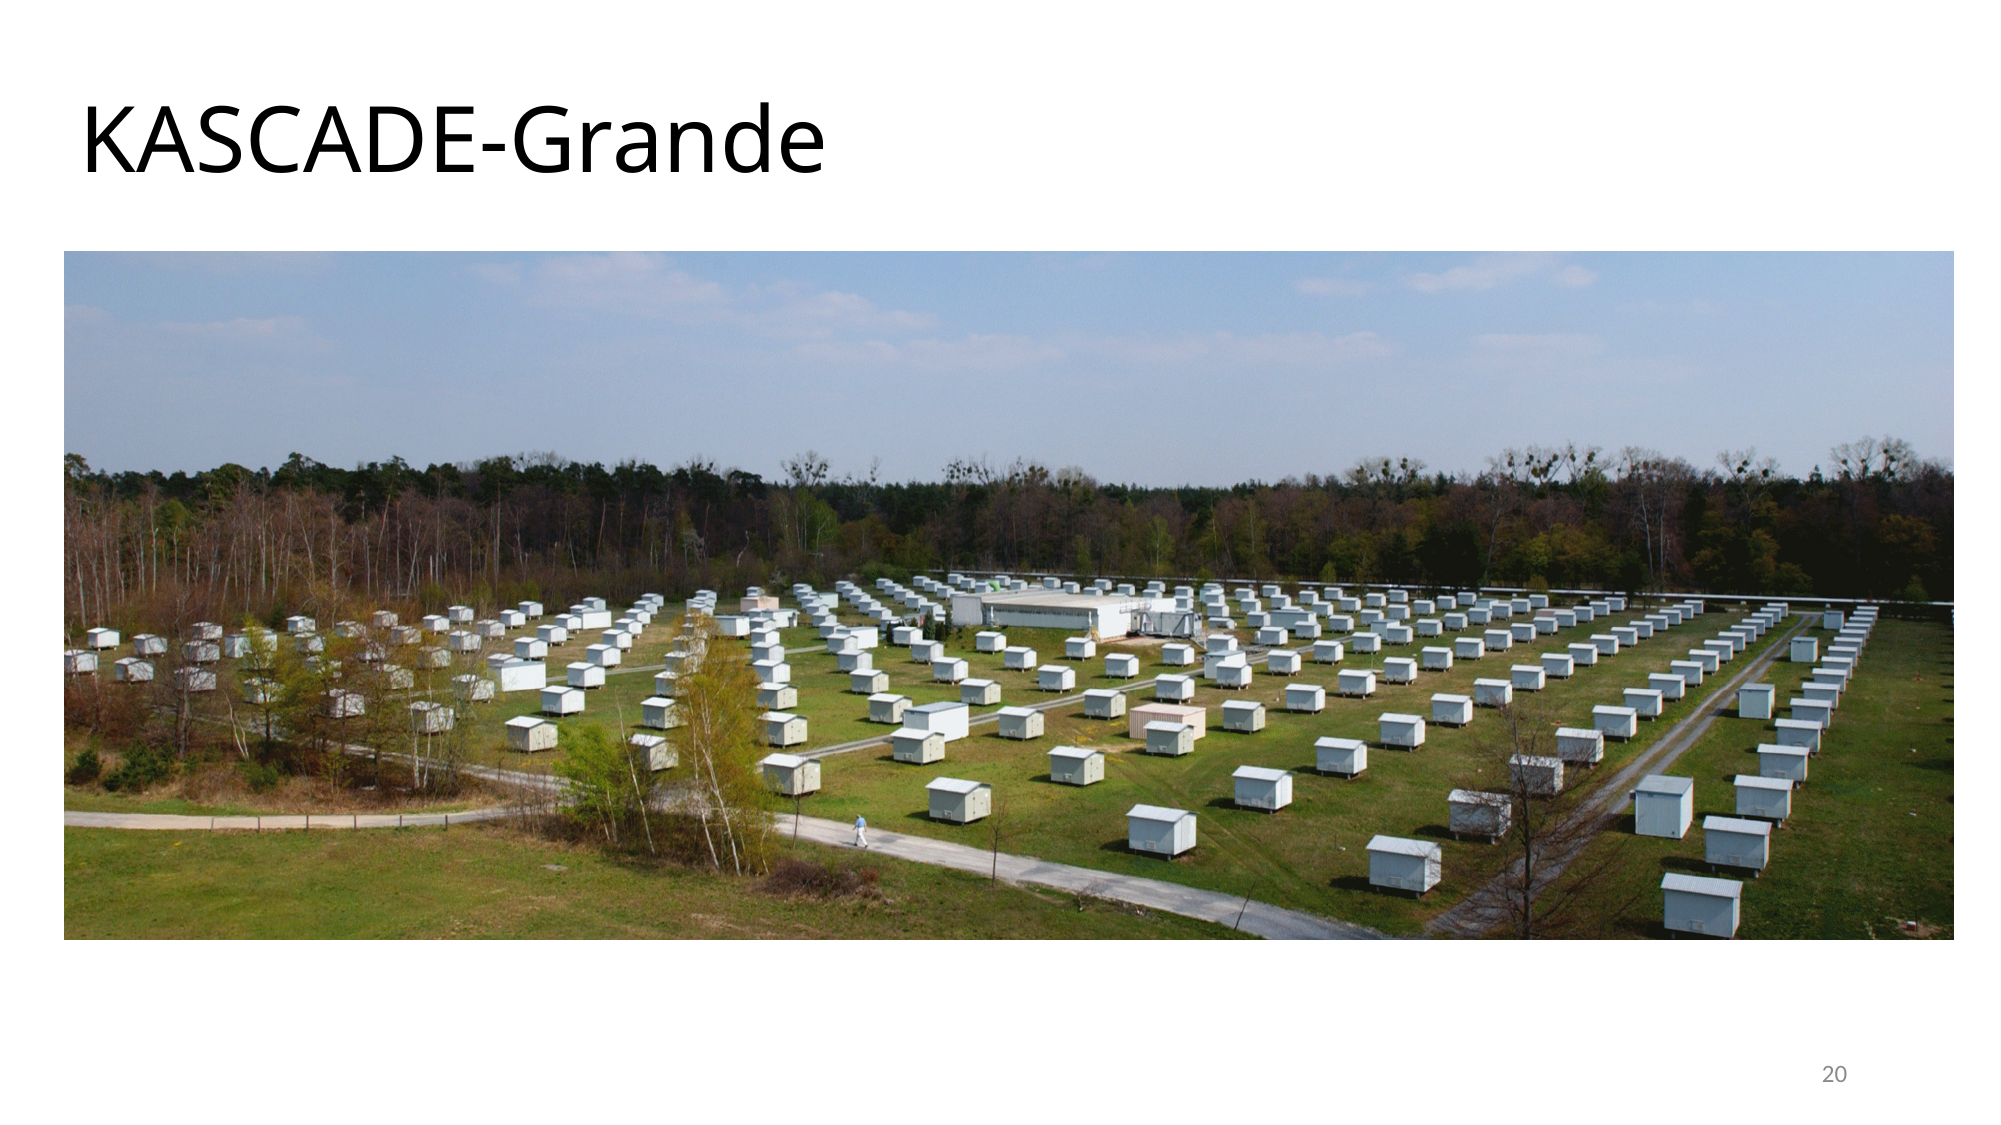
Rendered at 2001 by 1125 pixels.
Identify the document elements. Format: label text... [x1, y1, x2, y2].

slide_number 20 [1412, 1042, 1863, 1103]
title KASCADE-Grande [64, 33, 1790, 251]
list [64, 251, 1954, 941]
